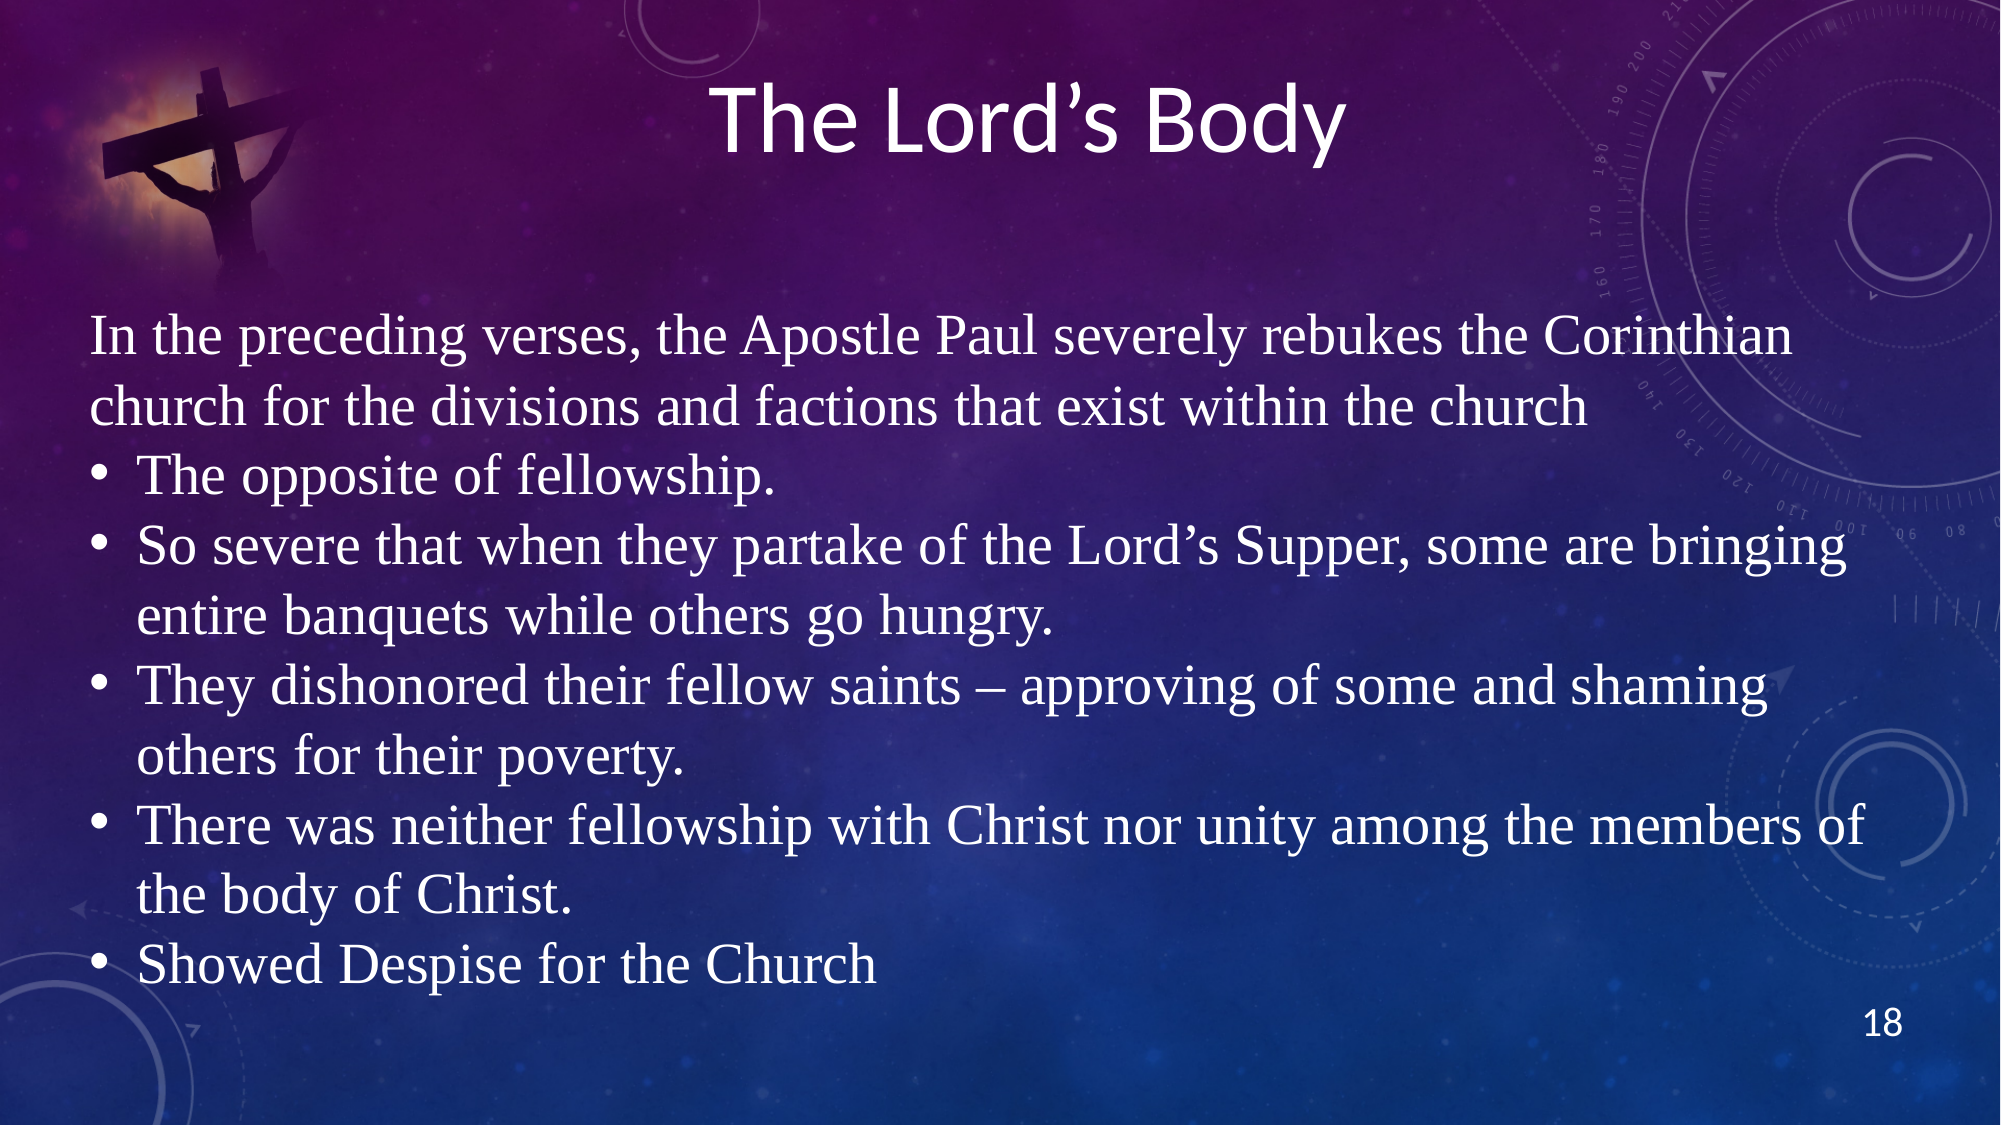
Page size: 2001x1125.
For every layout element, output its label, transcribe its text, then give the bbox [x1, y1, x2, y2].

list In the preceding verses, the Apostle Paul severely rebukes the Corinthian church for the divisions and factions that exist within the church The opposite of fellowship. So severe that when they partake of the Lord’s Supper, some are bringing entire banquets while others go hungry. They dishonored their fellow saints – approving of some and shaming others for their poverty. There was neither fellowship with Christ nor unity among the members of the body of Christ. Showed Despise for the Church [74, 196, 1926, 1096]
picture [0, 0, 2001, 1125]
text_box The Lord’s Body [354, 29, 1919, 197]
slide_number 18 [1828, 988, 1919, 1051]
